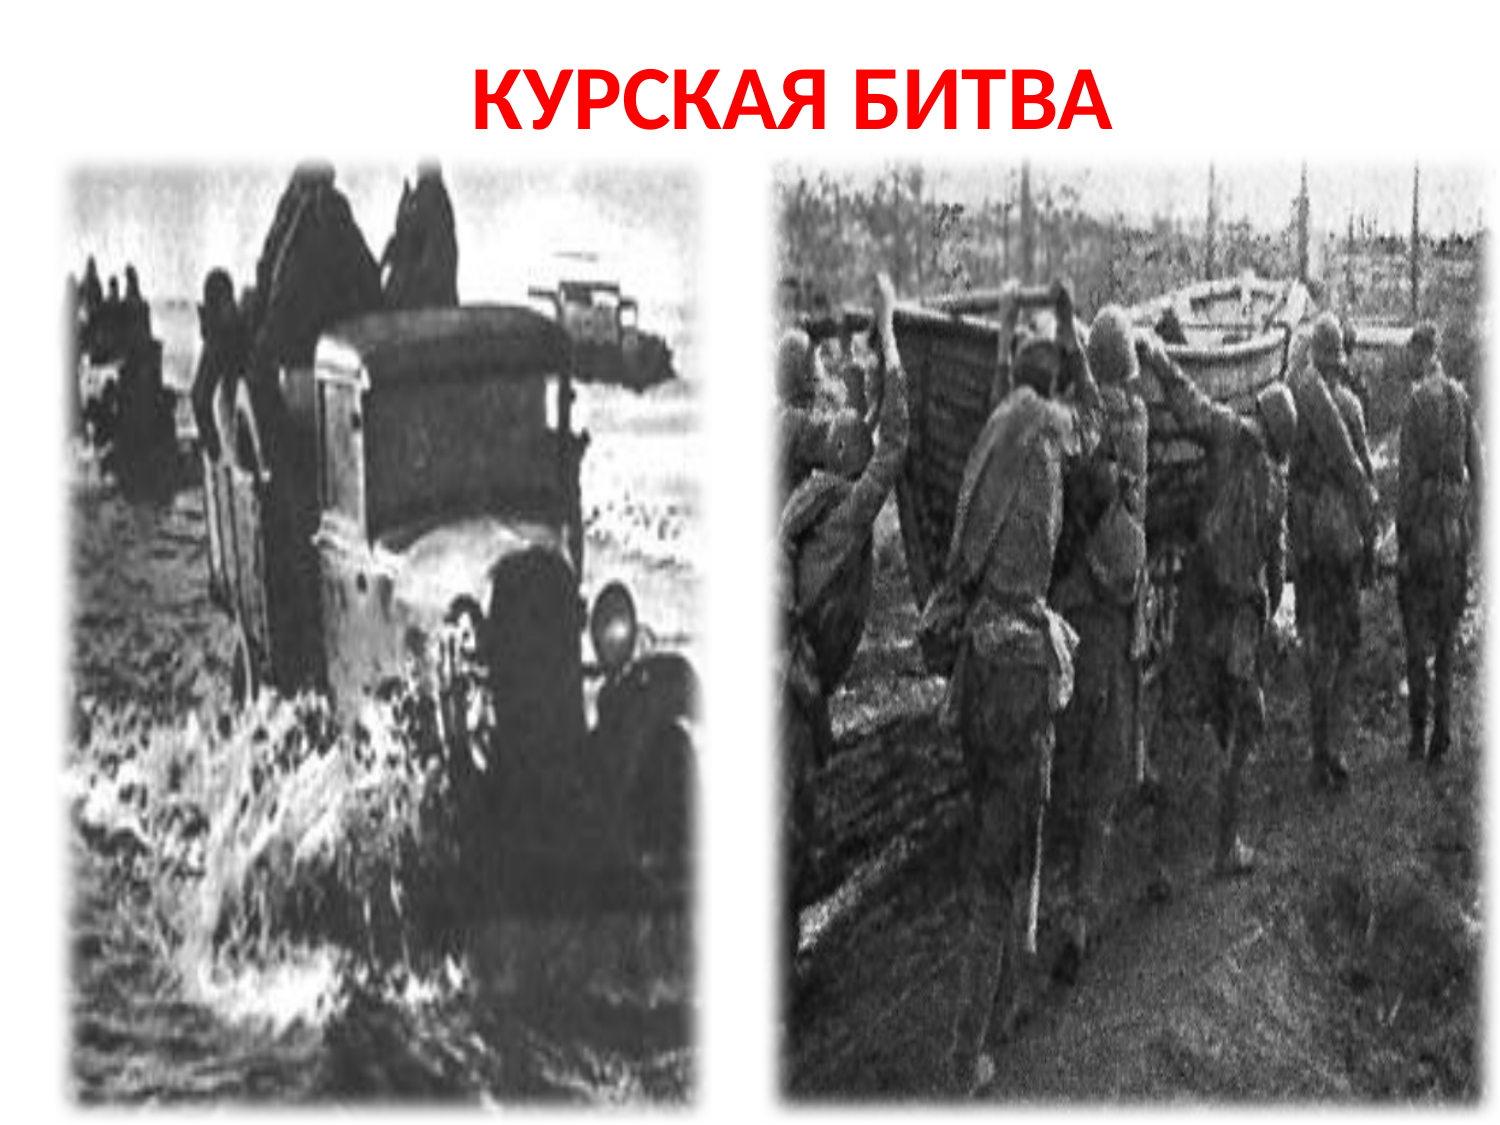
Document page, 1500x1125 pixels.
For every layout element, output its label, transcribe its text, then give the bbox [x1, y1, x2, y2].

picture [761, 150, 1500, 1125]
picture [52, 150, 715, 1125]
text_box КУРСКАЯ БИТВА [457, 30, 1135, 156]
